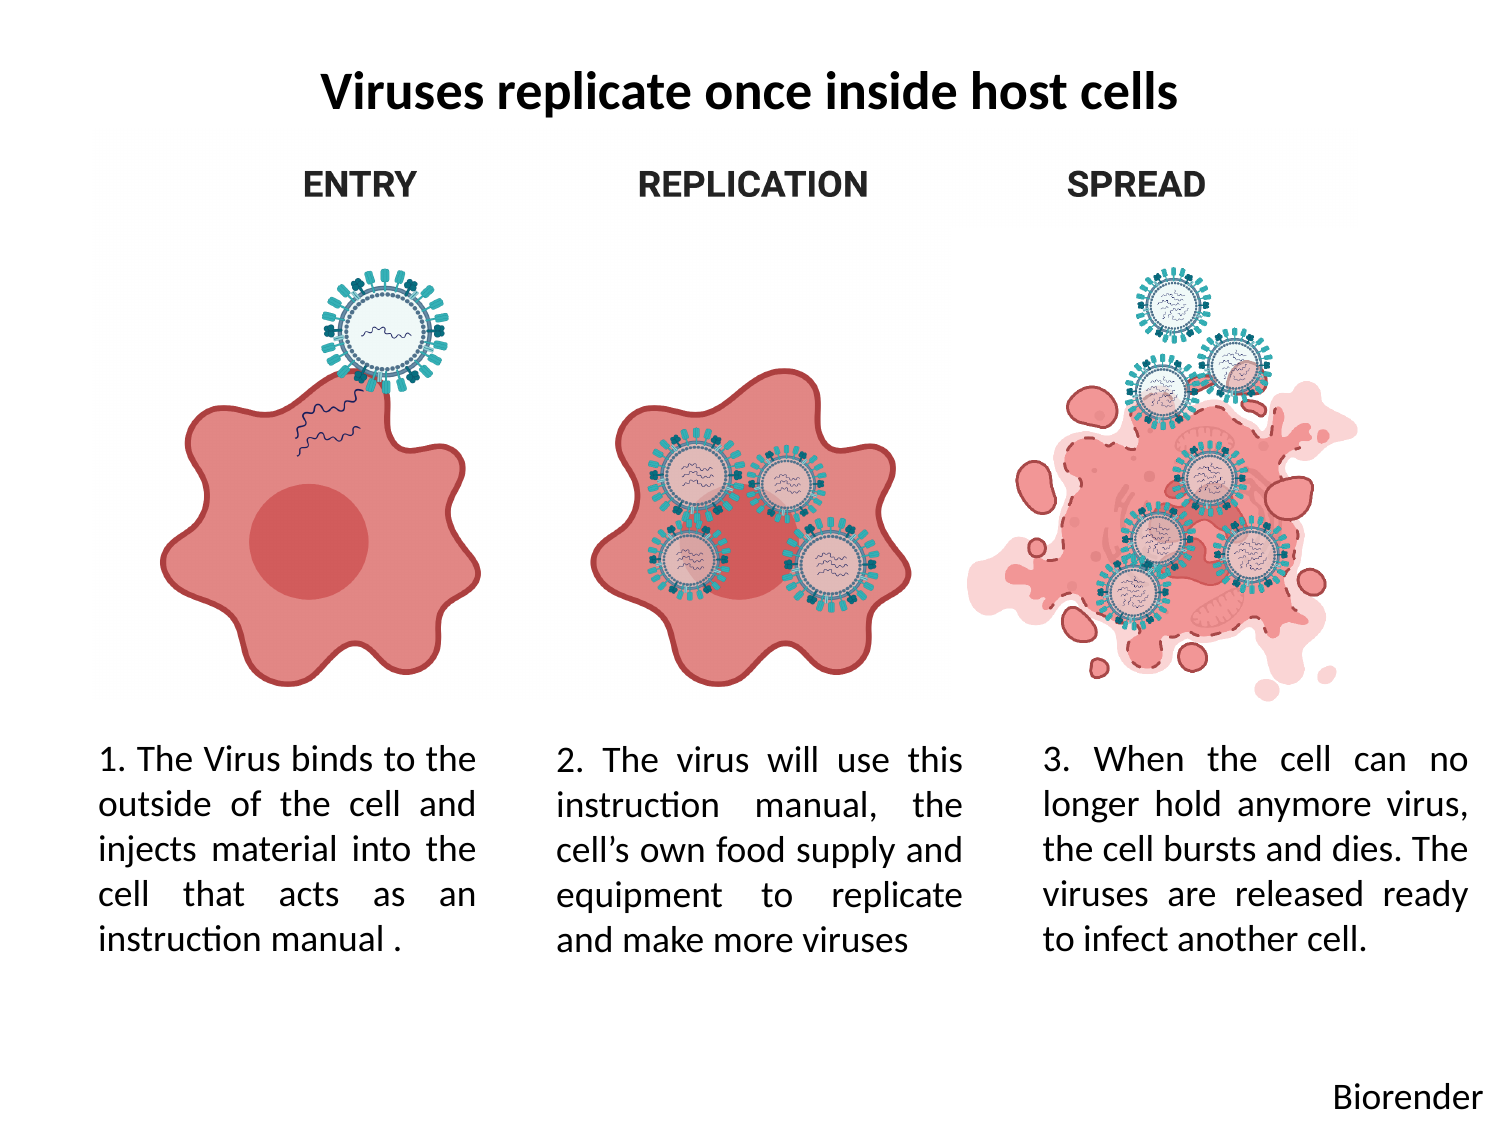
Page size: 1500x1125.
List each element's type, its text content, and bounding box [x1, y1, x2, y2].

text_box 3. When the cell can no longer hold anymore virus, the cell bursts and dies. The viruses are released ready to infect another cell. [1027, 726, 1484, 967]
text_box 1. The Virus binds to the outside of the cell and injects material into the cell that acts as an instruction manual . [83, 726, 492, 967]
text_box Biorender [1317, 1064, 1499, 1125]
text_box 2. The virus will use this instruction manual, the cell’s own food supply and equipment to replicate and make more viruses [541, 727, 979, 968]
text_box Viruses replicate once inside host cells [0, 47, 1500, 128]
picture [92, 128, 1424, 727]
